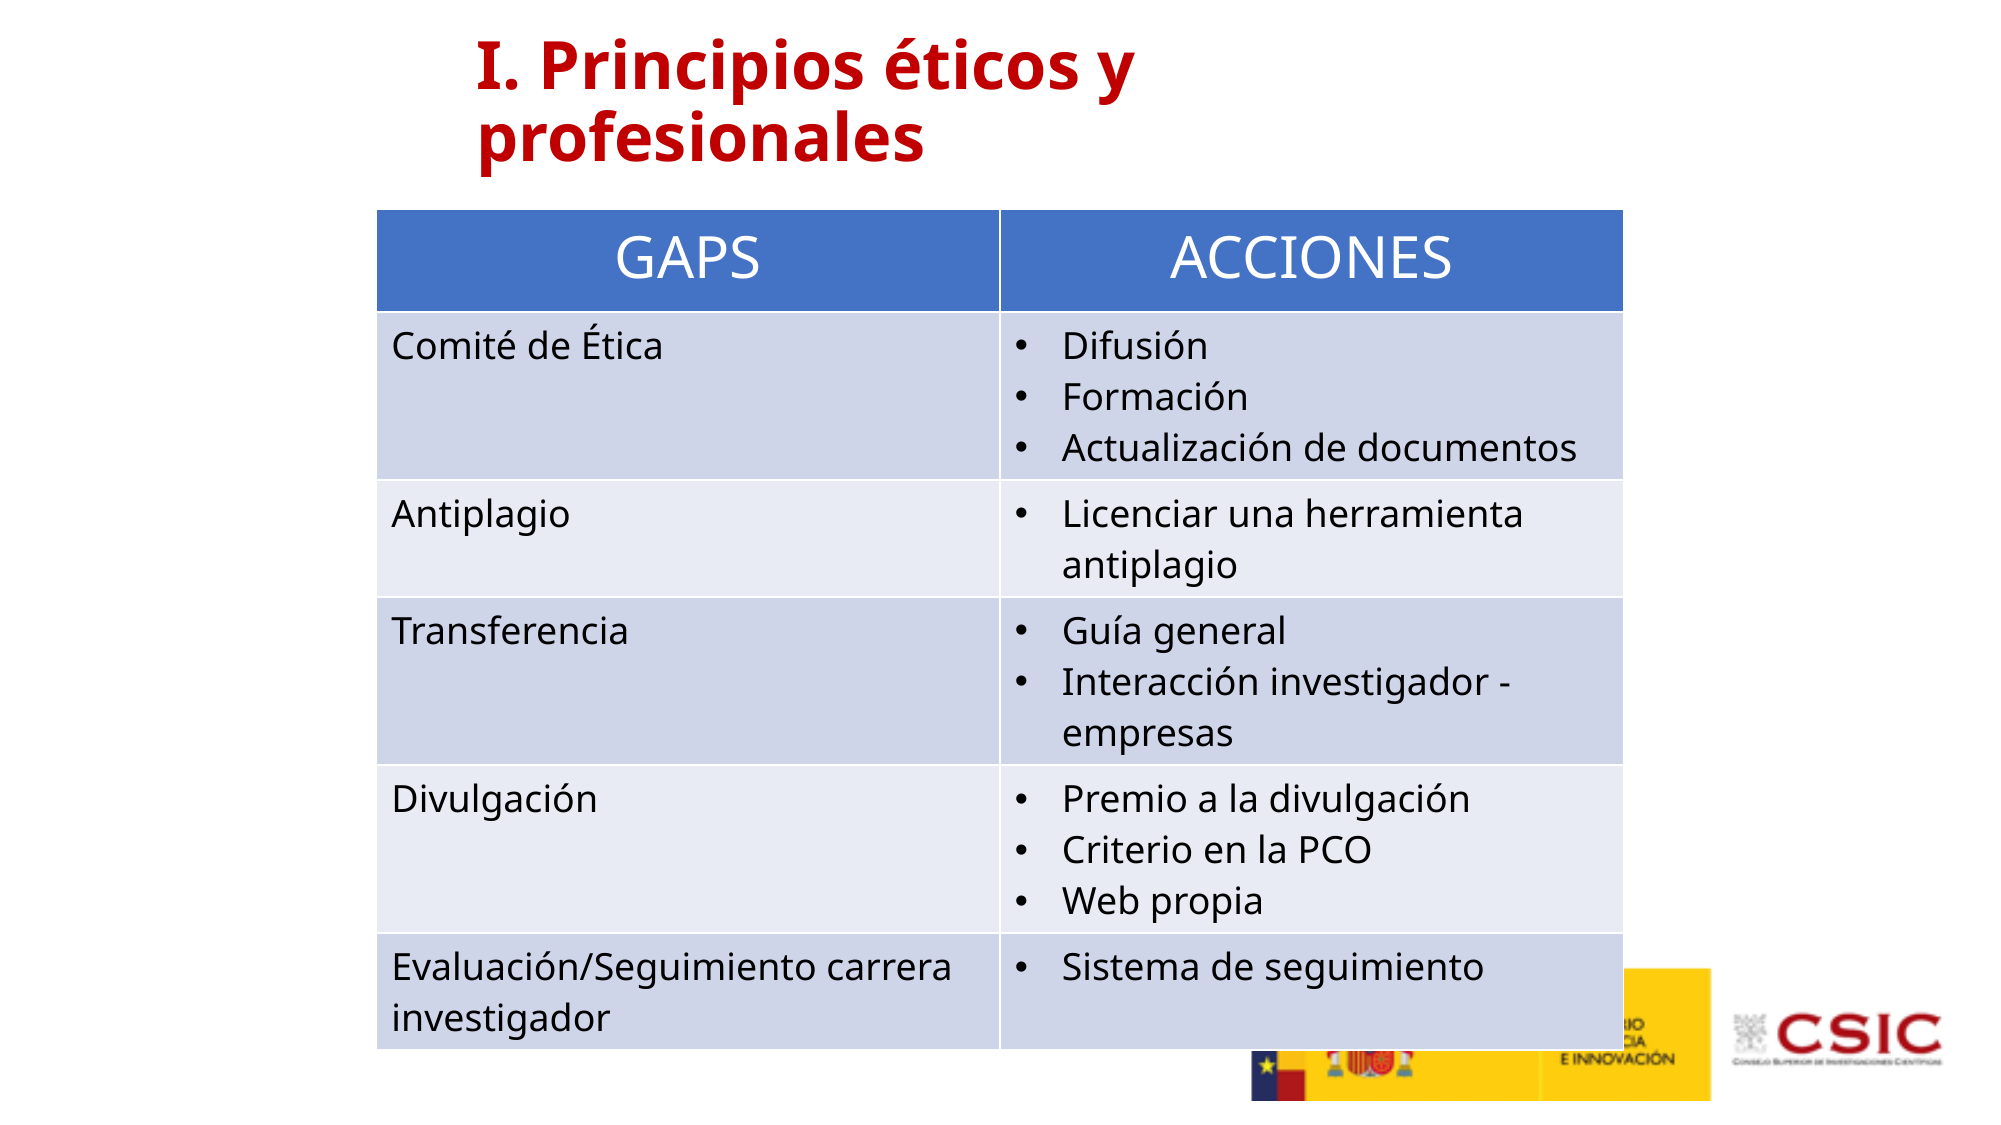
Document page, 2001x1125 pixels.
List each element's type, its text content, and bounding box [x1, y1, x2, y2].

picture [1250, 967, 1965, 1101]
table_header GAPS [377, 210, 999, 311]
table_cell Premio a la divulgación Criterio en la PCO Web propia [1001, 766, 1623, 932]
table_cell Difusión Formación Actualización de documentos [1001, 313, 1623, 479]
table_cell Comité de Ética [377, 313, 999, 479]
table_header ACCIONES [1001, 210, 1623, 311]
table_cell Sistema de seguimiento [1001, 934, 1623, 1049]
table_cell Antiplagio [377, 481, 999, 596]
table_cell Evaluación/Seguimiento carrera investigador [377, 934, 999, 1049]
text_box I. Principios éticos y profesionales [461, 24, 1539, 161]
table_cell Transferencia [377, 598, 999, 764]
table_cell Licenciar una herramienta antiplagio [1001, 481, 1623, 596]
table_cell Divulgación [377, 766, 999, 932]
table_cell Guía general Interacción investigador - empresas [1001, 598, 1623, 764]
